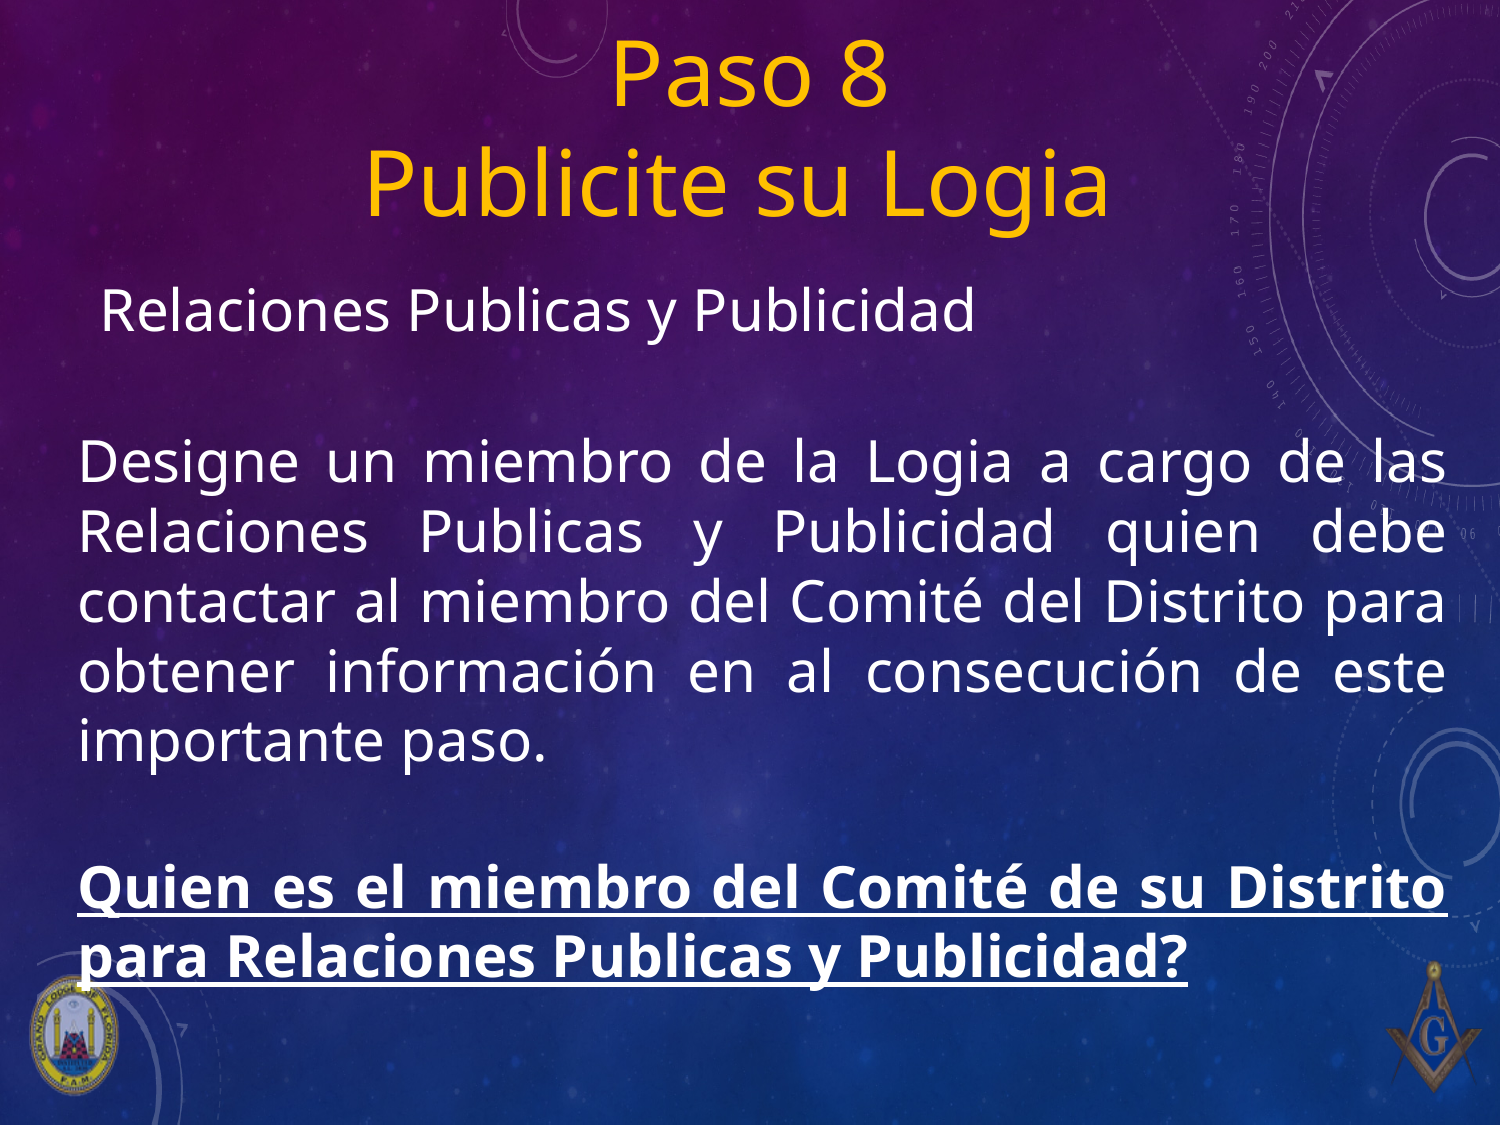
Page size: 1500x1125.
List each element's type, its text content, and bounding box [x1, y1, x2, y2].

list Relaciones Publicas y Publicidad Designe un miembro de la Logia a cargo de las Relaciones Publicas y Publicidad quien debe contactar al miembro del Comité del Distrito para obtener información en al consecución de este importante paso. Quien es el miembro del Comité de su Distrito para Relaciones Publicas y Publicidad? [62, 174, 1463, 1088]
picture [0, 0, 1500, 1125]
title Paso 8 Publicite su Logia [75, 24, 1425, 174]
